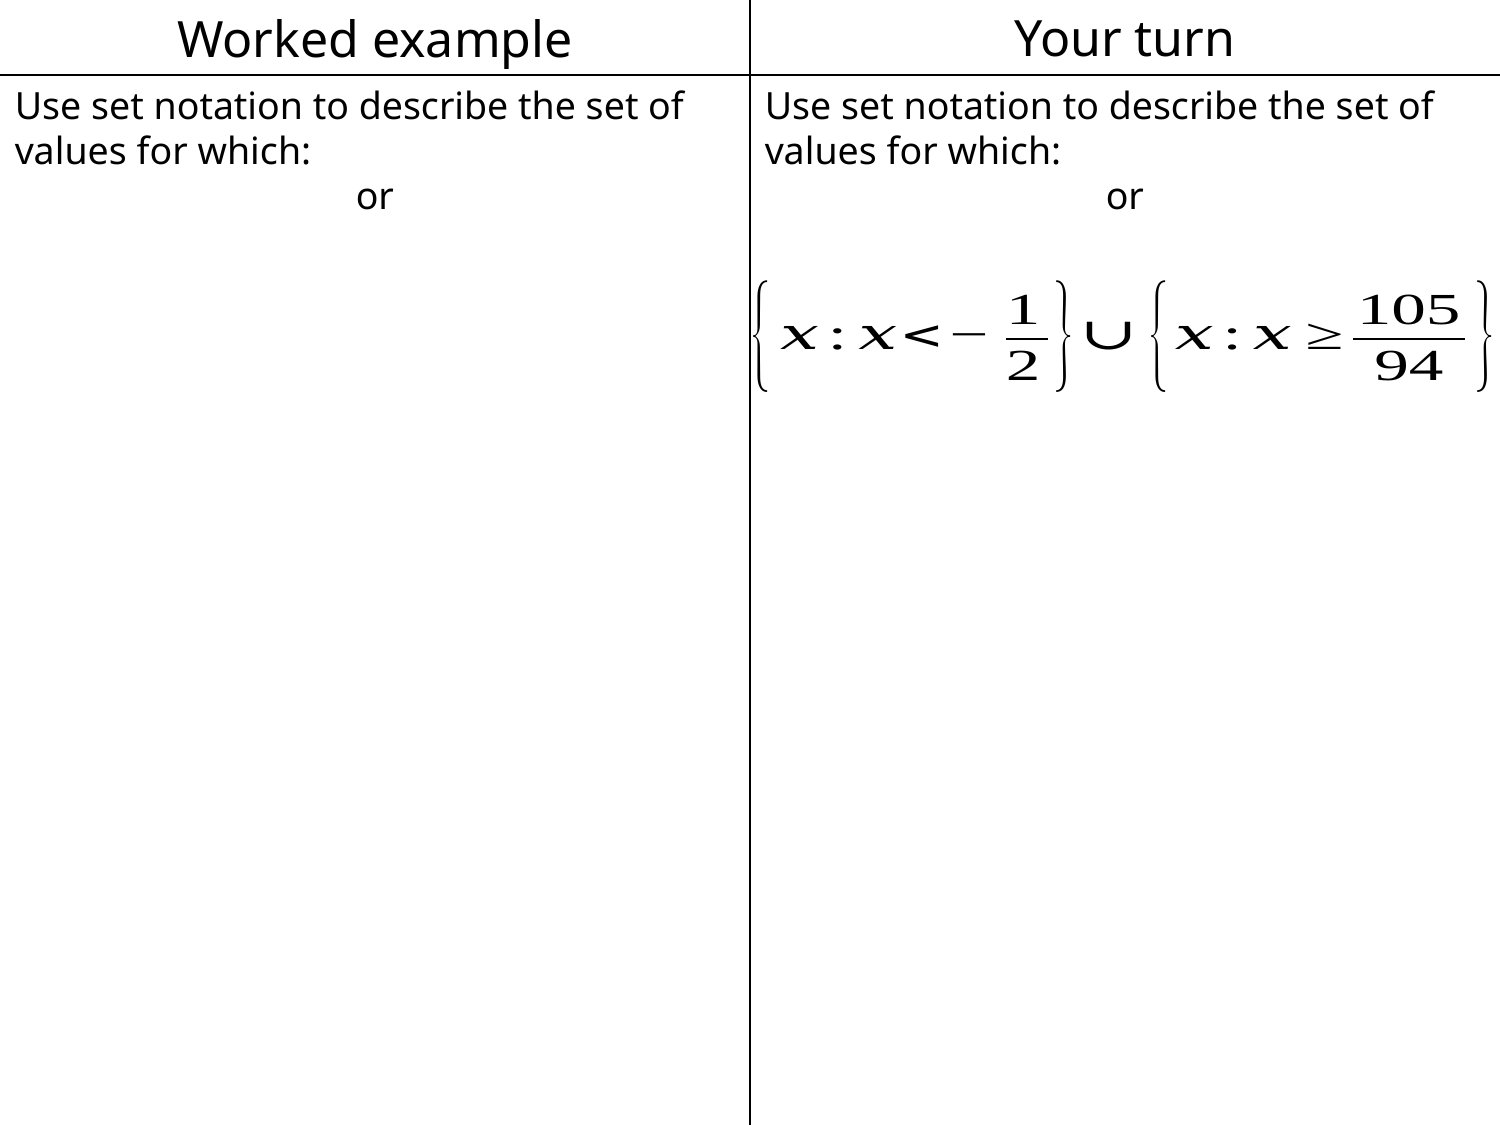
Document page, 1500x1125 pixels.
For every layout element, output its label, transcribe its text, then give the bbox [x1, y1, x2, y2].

text_box Worked example [0, 0, 749, 74]
text_box Your turn [751, 0, 1500, 74]
